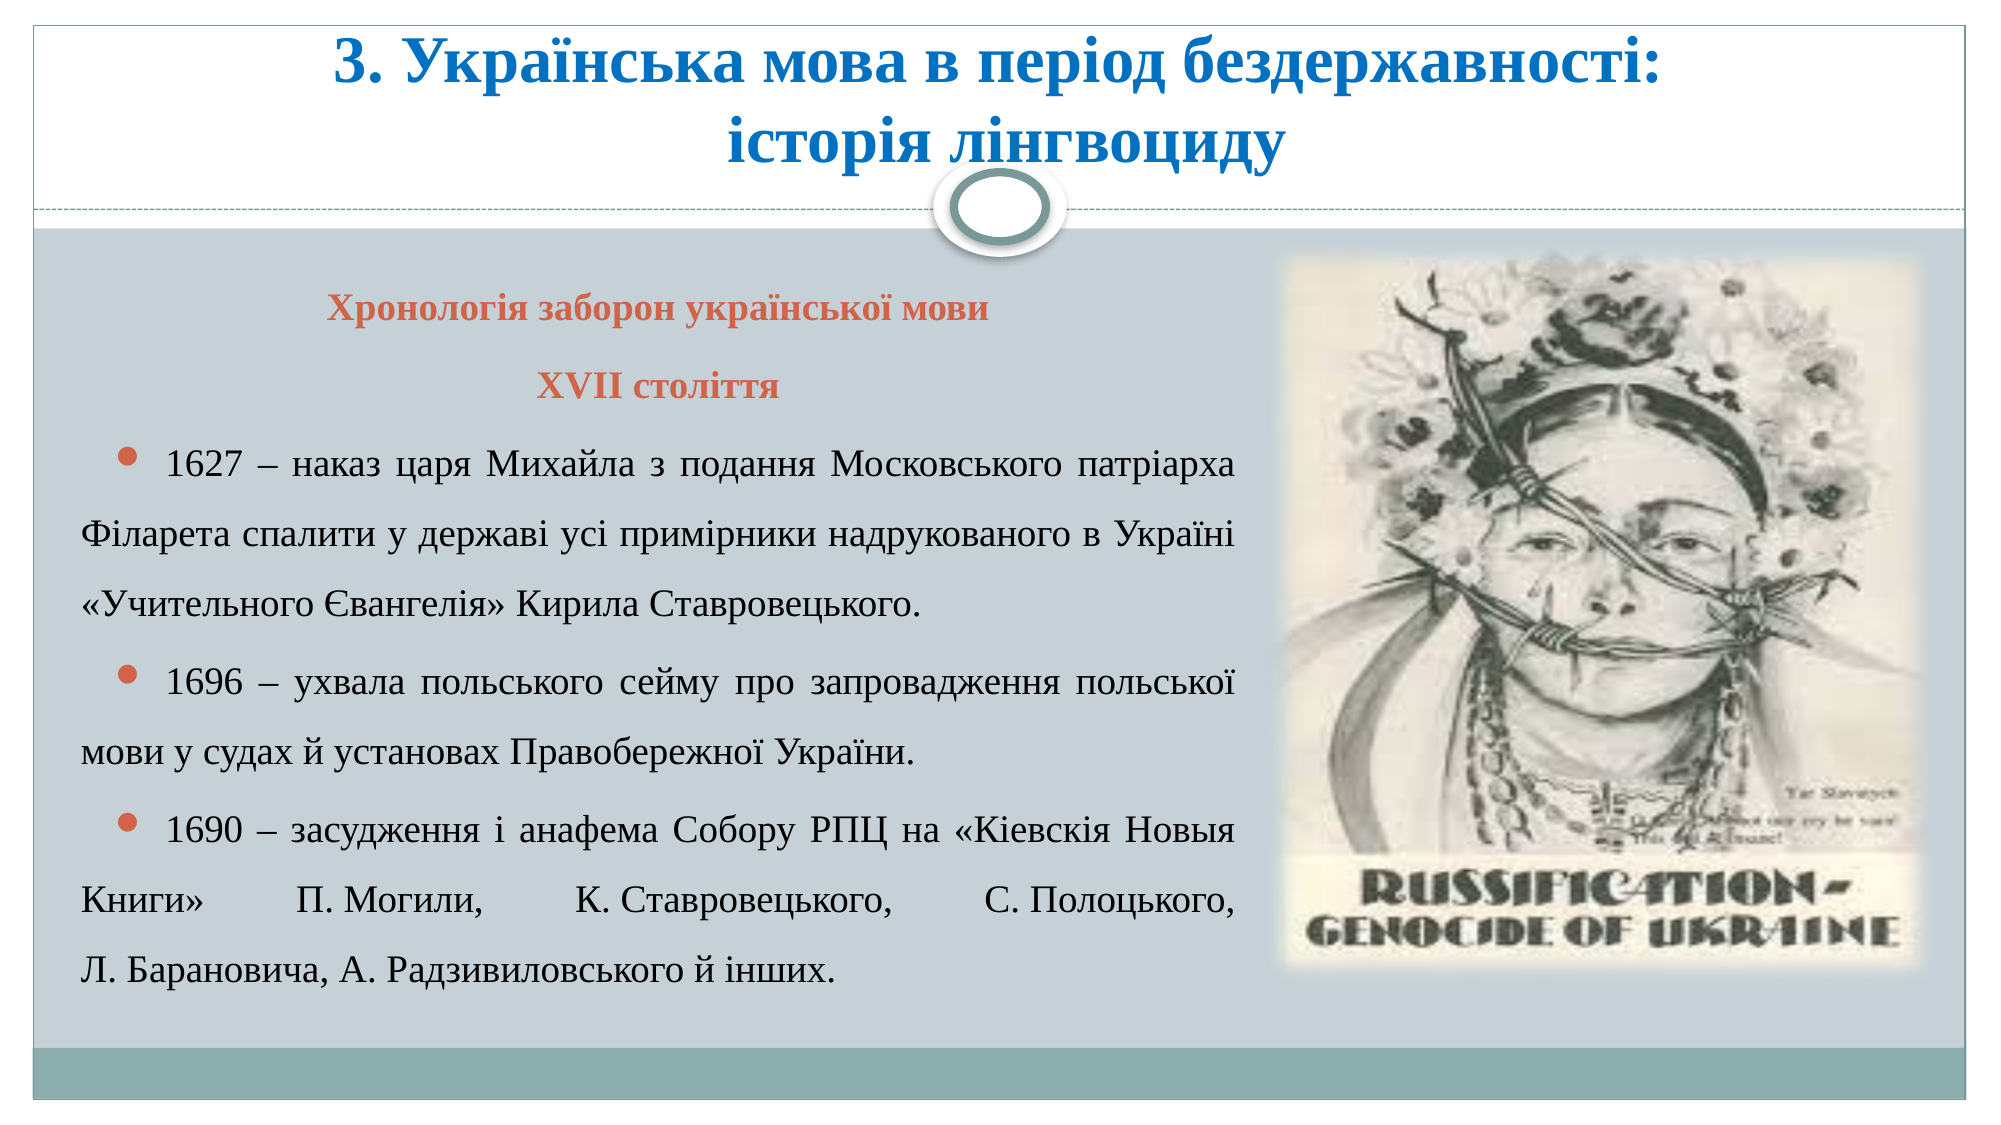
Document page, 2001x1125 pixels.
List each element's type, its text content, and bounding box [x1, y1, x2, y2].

list Хронологія заборон української мови XVII століття 1627 – наказ царя Михайла з подання Московського патріарха Філарета спалити у державі усі примірники надрукованого в Україні «Учительного Євангелія» Кирила Ставровецького. 1696 – ухвала польського сейму про запровадження польської мови у судах й установах Правобережної України. 1690 – засудження і анафема Собору РПЦ на «Кіевскія Новыя Книги» П. Могили, К. Ставровецького, С. Полоцького, Л. Барановича, А. Радзивиловського й інших. [66, 250, 1251, 1001]
picture [1263, 238, 1939, 987]
title 3. Українська мова в період бездержавності: історія лінгвоциду [66, 37, 1933, 463]
